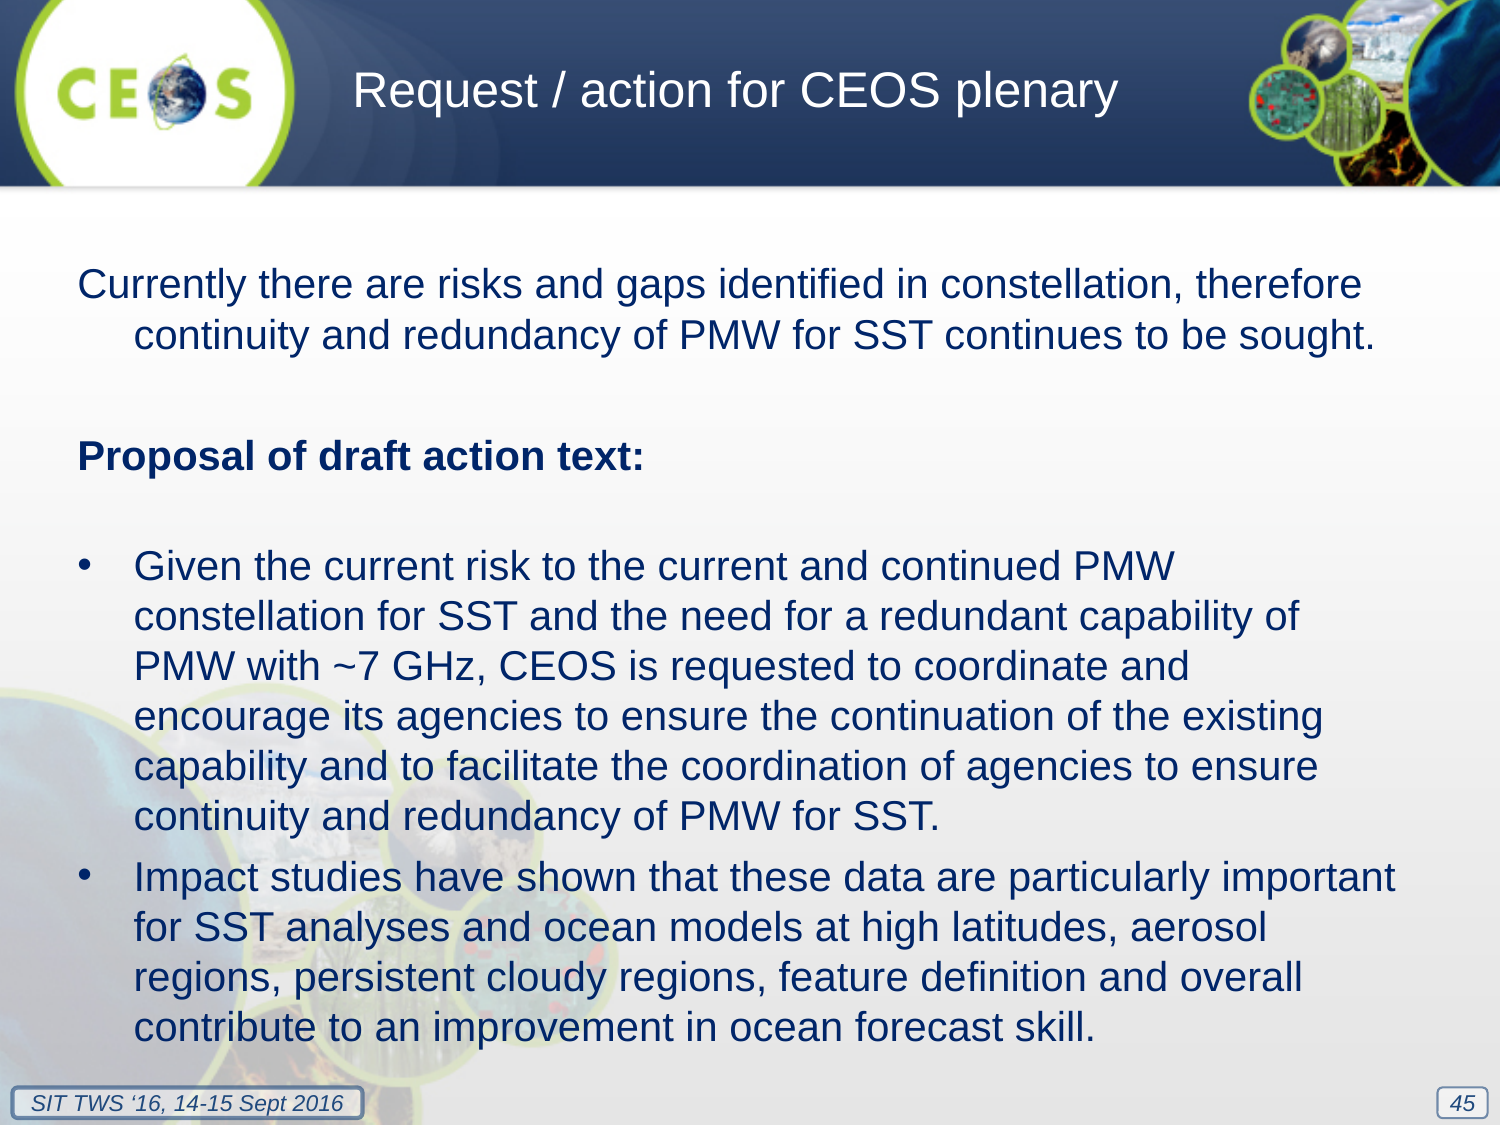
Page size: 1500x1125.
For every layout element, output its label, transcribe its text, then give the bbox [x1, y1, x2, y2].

list Currently there are risks and gaps identified in constellation, therefore continuity and redundancy of PMW for SST continues to be sought. Proposal of draft action text: Given the current risk to the current and continued PMW constellation for SST and the need for a redundant capability of PMW with ~7 GHz, CEOS is requested to coordinate and encourage its agencies to ensure the continuation of the existing capability and to facilitate the coordination of agencies to ensure continuity and redundancy of PMW for SST. Impact studies have shown that these data are particularly important for SST analyses and ocean models at high latitudes, aerosol regions, persistent cloudy regions, feature definition and overall contribute to an improvement in ocean forecast skill. [62, 249, 1413, 1075]
list Request / action for CEOS plenary [337, 50, 1150, 188]
slide_number 45 [1436, 1086, 1489, 1120]
picture [0, 0, 1500, 1125]
